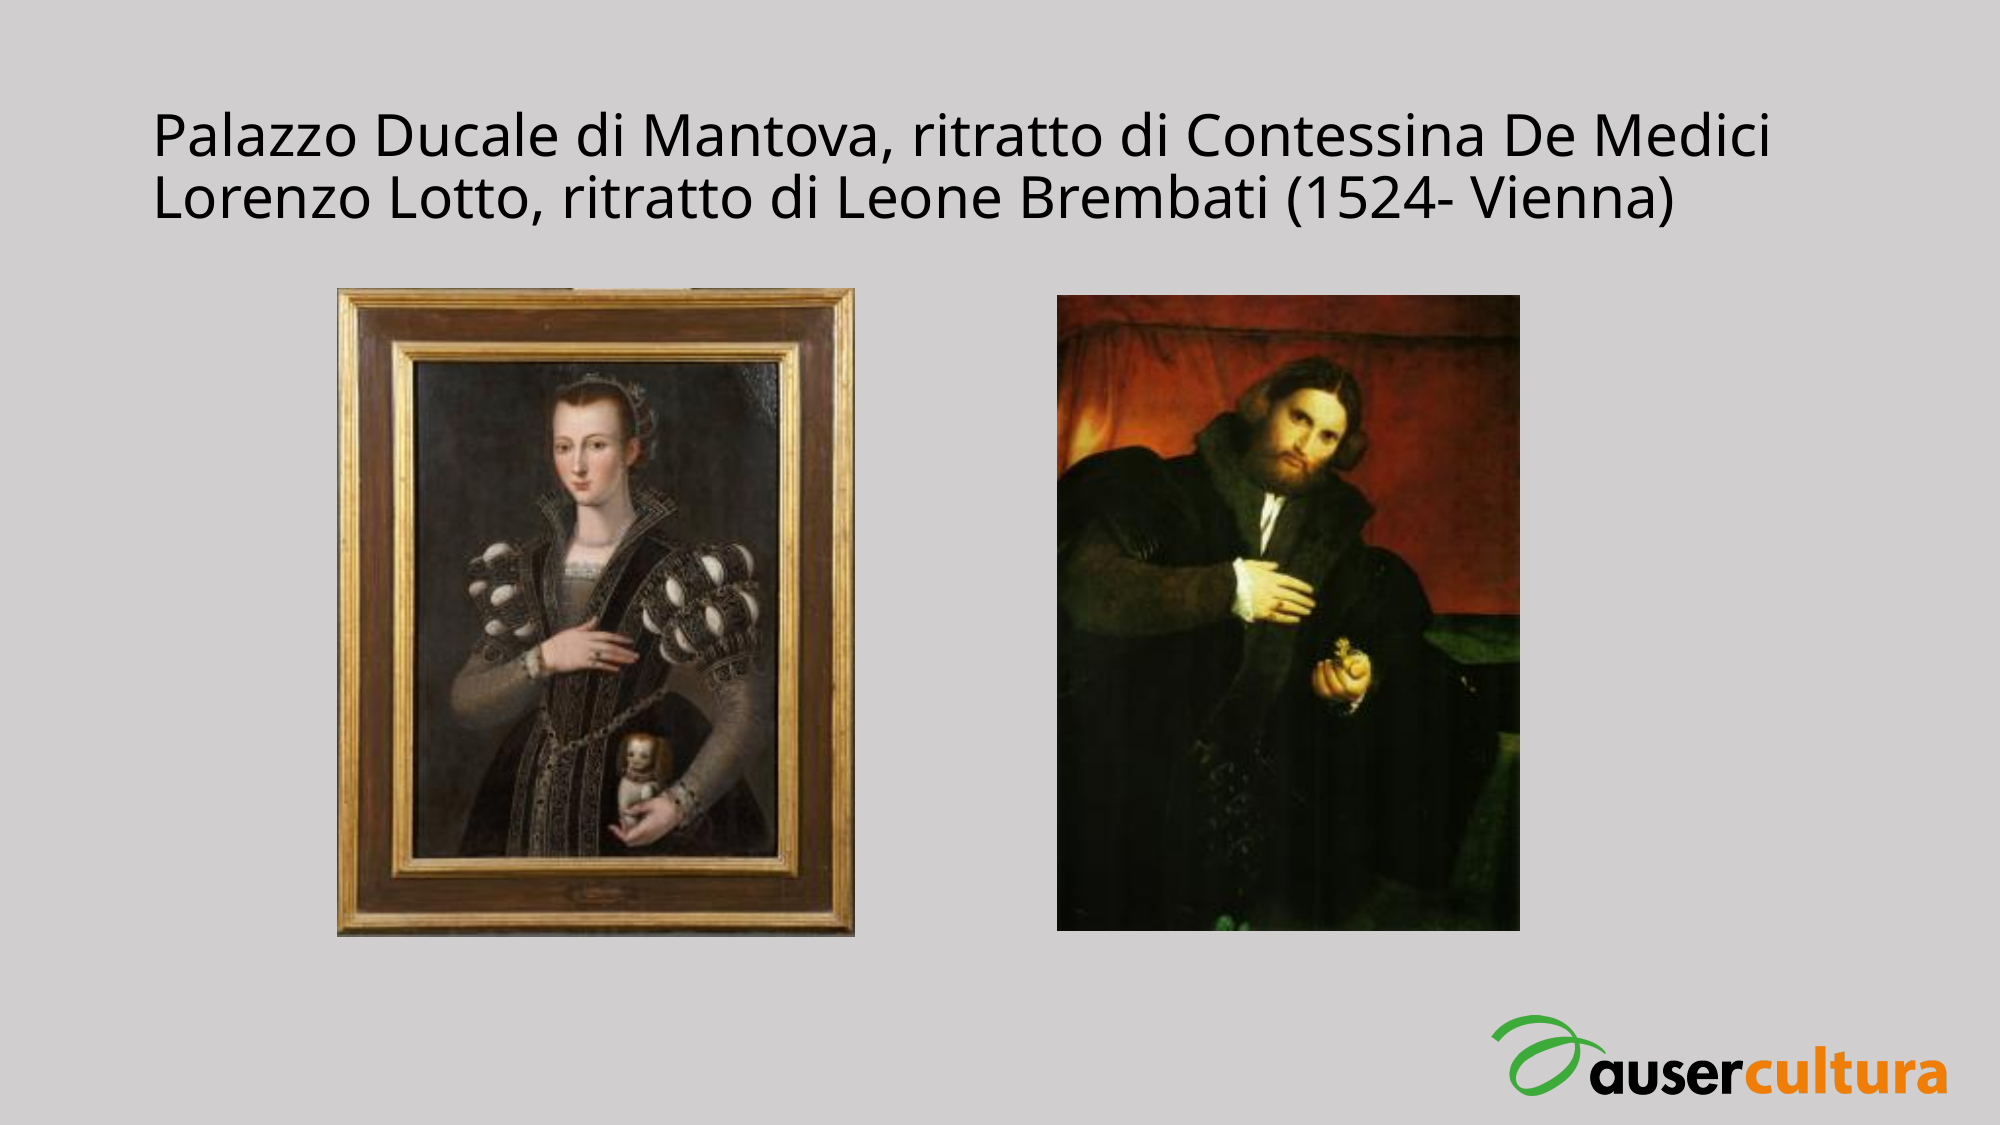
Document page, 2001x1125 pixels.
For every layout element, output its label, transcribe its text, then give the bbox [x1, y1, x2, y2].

picture [337, 288, 855, 938]
picture [1057, 295, 1520, 931]
title Palazzo Ducale di Mantova, ritratto di Contessina De Medici Lorenzo Lotto, ritratto di Leone Brembati (1524- Vienna) [137, 59, 1863, 278]
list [1491, 1015, 1947, 1096]
